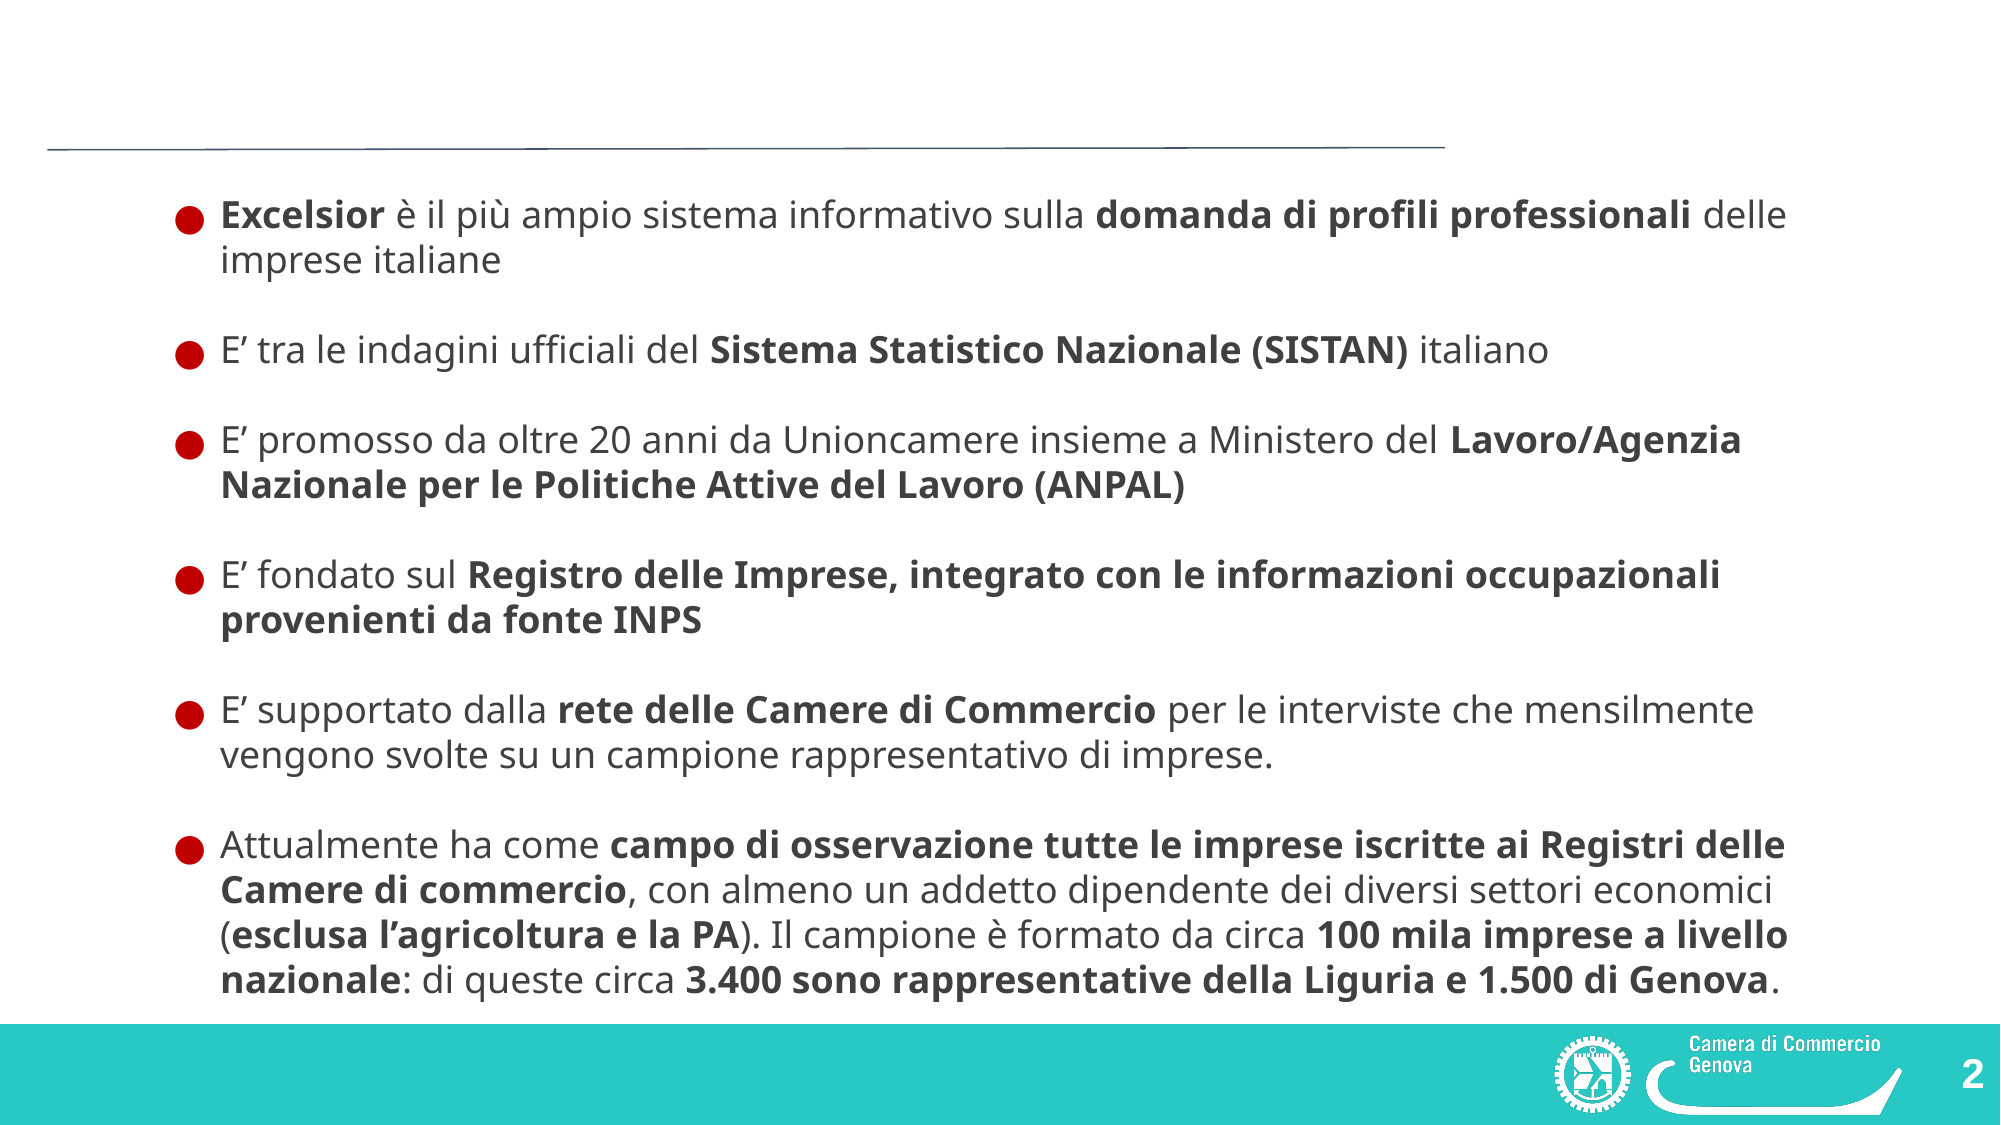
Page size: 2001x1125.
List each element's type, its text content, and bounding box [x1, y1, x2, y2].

text_box Excelsior è il più ampio sistema informativo sulla domanda di profili professionali delle imprese italiane E’ tra le indagini ufficiali del Sistema Statistico Nazionale (SISTAN) italiano E’ promosso da oltre 20 anni da Unioncamere insieme a Ministero del Lavoro/Agenzia Nazionale per le Politiche Attive del Lavoro (ANPAL) E’ fondato sul Registro delle Imprese, integrato con le informazioni occupazionali provenienti da fonte INPS E’ supportato dalla rete delle Camere di Commercio per le interviste che mensilmente vengono svolte su un campione rappresentativo di imprese. Attualmente ha come campo di osservazione tutte le imprese iscritte ai Registri delle Camere di commercio, con almeno un addetto dipendente dei diversi settori economici (esclusa l’agricoltura e la PA). Il campione è formato da circa 100 mila imprese a livello nazionale: di queste circa 3.400 sono rappresentative della Liguria e 1.500 di Genova. [158, 183, 1835, 1024]
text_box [47, 147, 1446, 151]
text_box 2 [1653, 1031, 2000, 1112]
text_box [0, 1024, 2000, 1125]
picture [1554, 1034, 1903, 1115]
